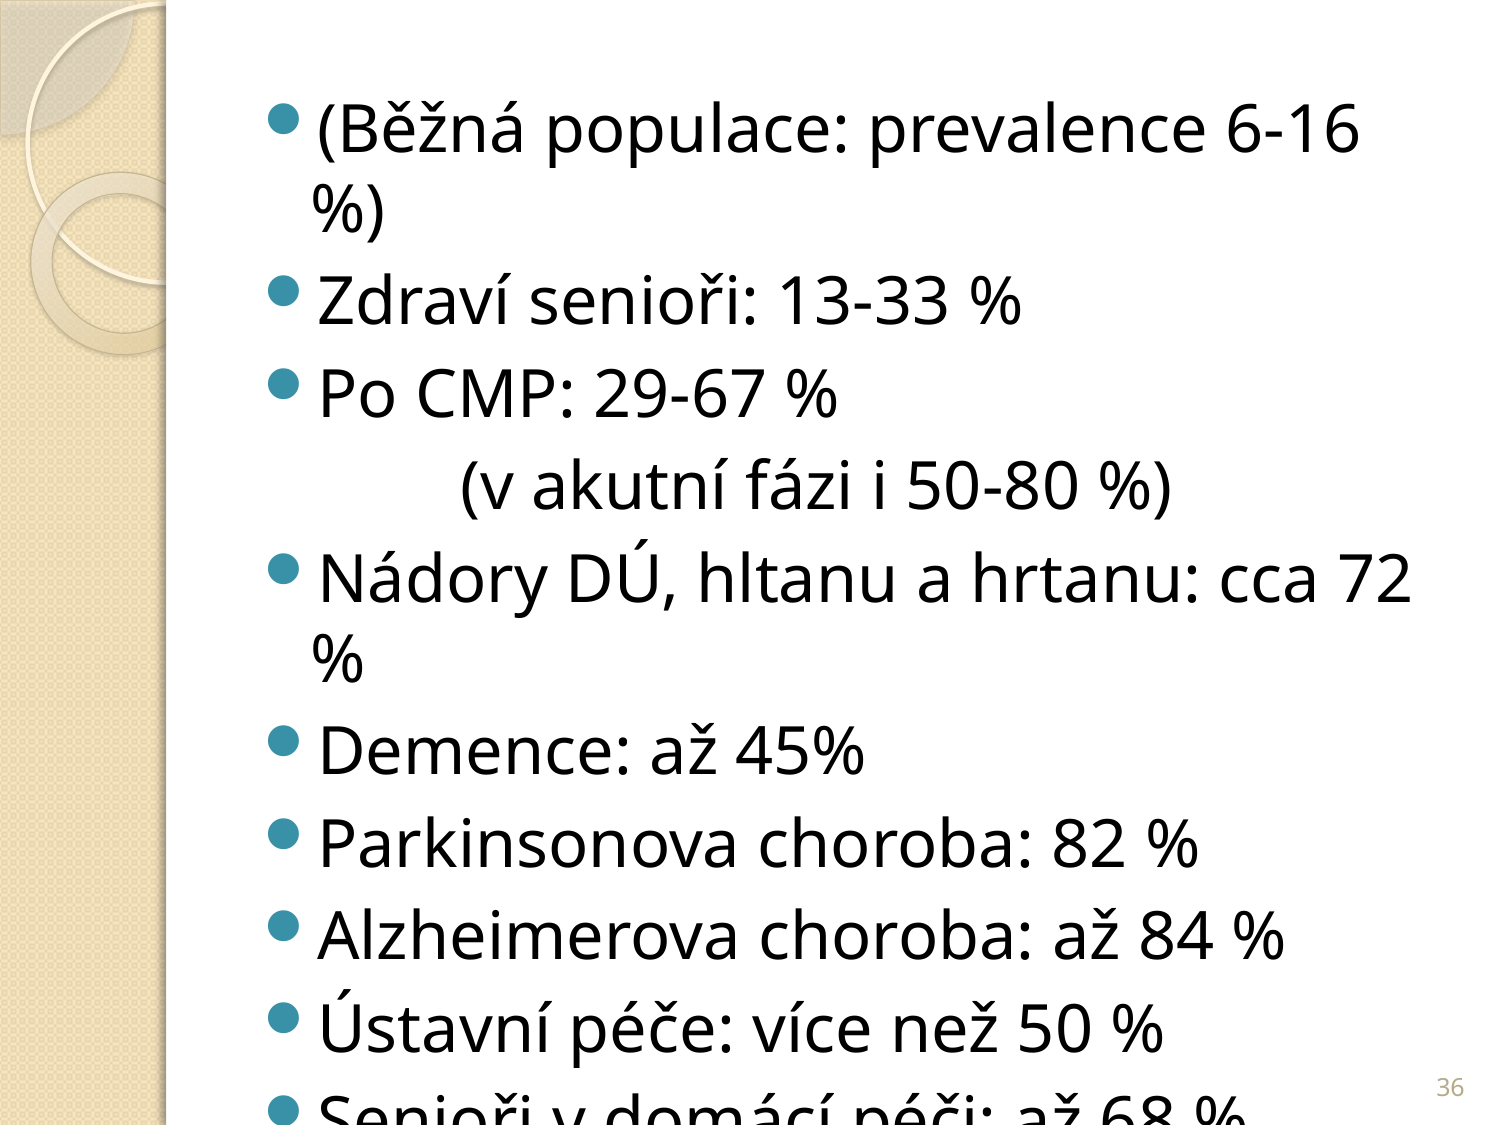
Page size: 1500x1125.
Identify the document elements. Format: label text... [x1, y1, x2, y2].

list (Běžná populace: prevalence 6-16 %) Zdraví senioři: 13-33 % Po CMP: 29-67 % (v akutní fázi i 50-80 %) Nádory DÚ, hltanu a hrtanu: cca 72 % Demence: až 45% Parkinsonova choroba: 82 % Alzheimerova choroba: až 84 % Ústavní péče: více než 50 % Senioři v domácí péči: až 68 % [235, 78, 1466, 1025]
slide_number 36 [1413, 1034, 1488, 1113]
